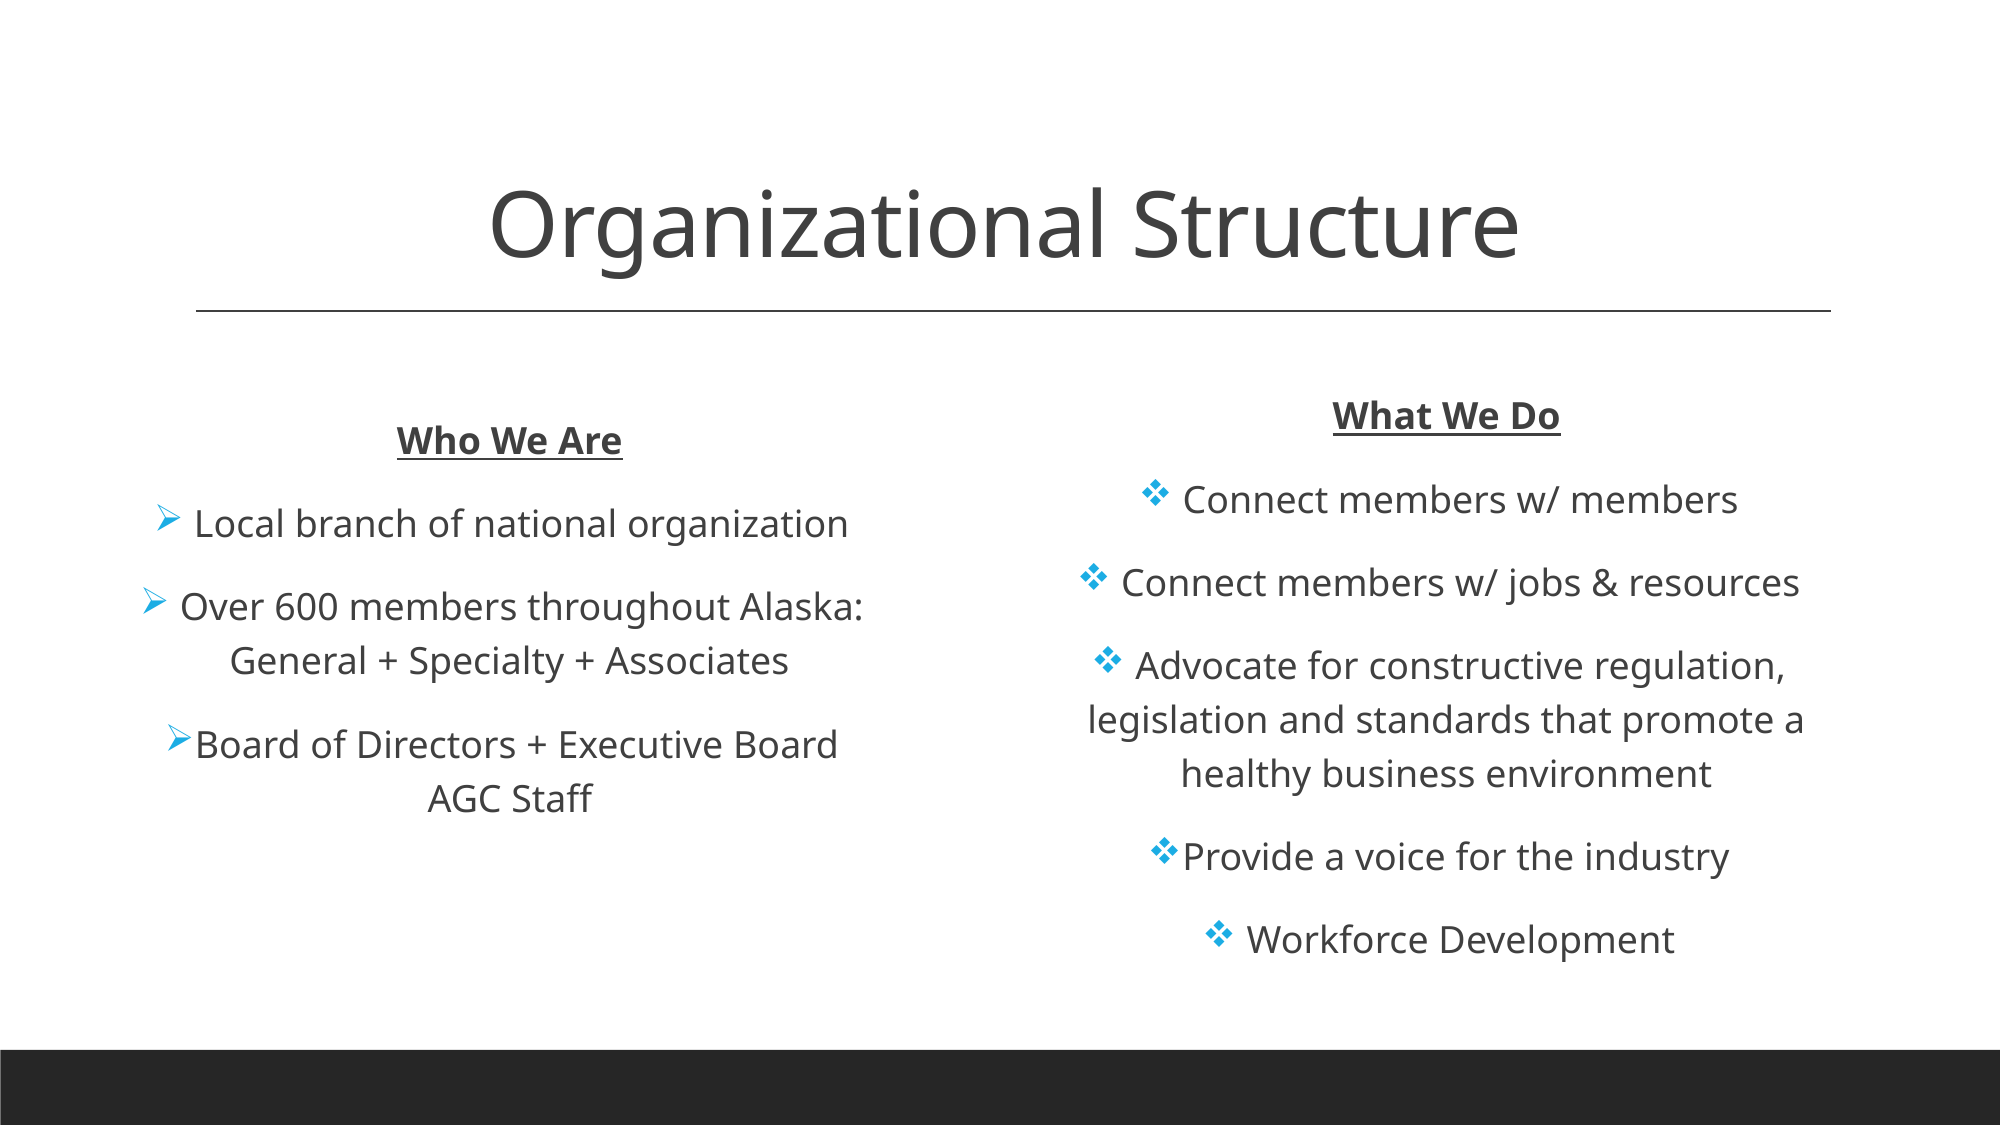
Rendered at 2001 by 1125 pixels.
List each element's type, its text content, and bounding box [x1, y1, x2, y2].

list What We Do Connect members w/ members Connect members w/ jobs & resources Advocate for constructive regulation, legislation and standards that promote a healthy business environment Provide a voice for the industry Workforce Development [1027, 375, 1851, 991]
title Organizational Structure [180, 47, 1830, 285]
list Who We Are Local branch of national organization Over 600 members throughout Alaska: General + Specialty + Associates Board of Directors + Executive Board AGC Staff [73, 400, 932, 1016]
